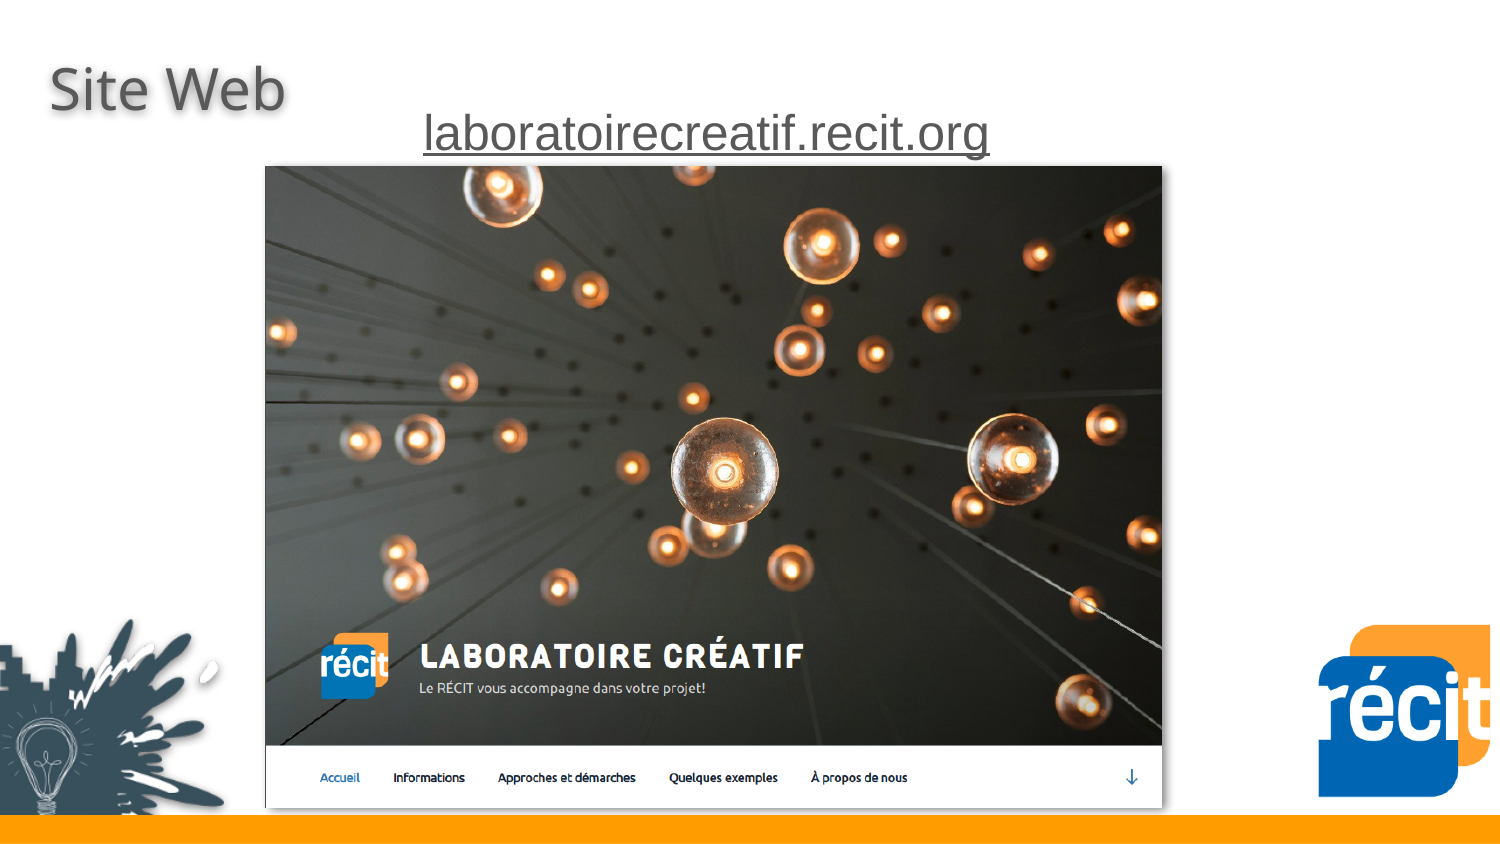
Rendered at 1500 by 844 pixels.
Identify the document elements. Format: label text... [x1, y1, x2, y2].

picture [1297, 610, 1500, 807]
picture [0, 610, 231, 825]
picture [265, 166, 1163, 808]
text_box [0, 815, 1500, 844]
title Site Web [34, 36, 1433, 131]
list laboratoirecreatif.recit.org [280, 76, 1147, 162]
